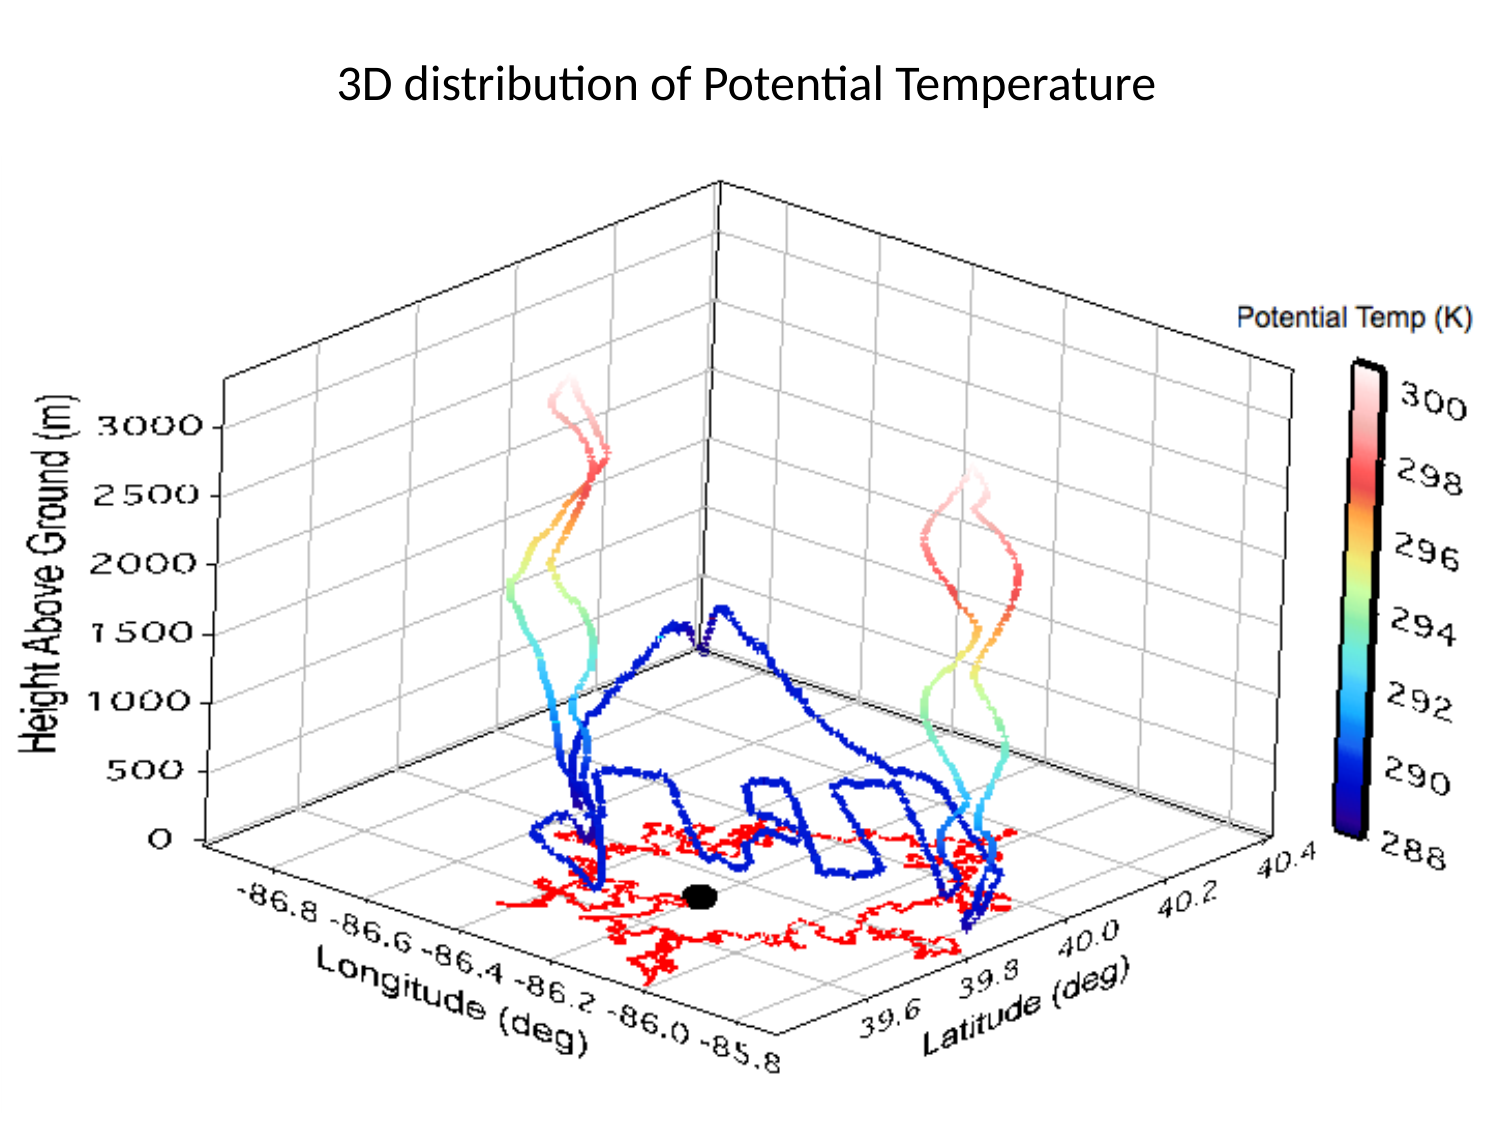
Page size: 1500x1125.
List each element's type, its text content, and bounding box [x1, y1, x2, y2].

picture [0, 156, 1500, 1113]
title 3D distribution of Potential Temperature [75, 20, 1425, 150]
